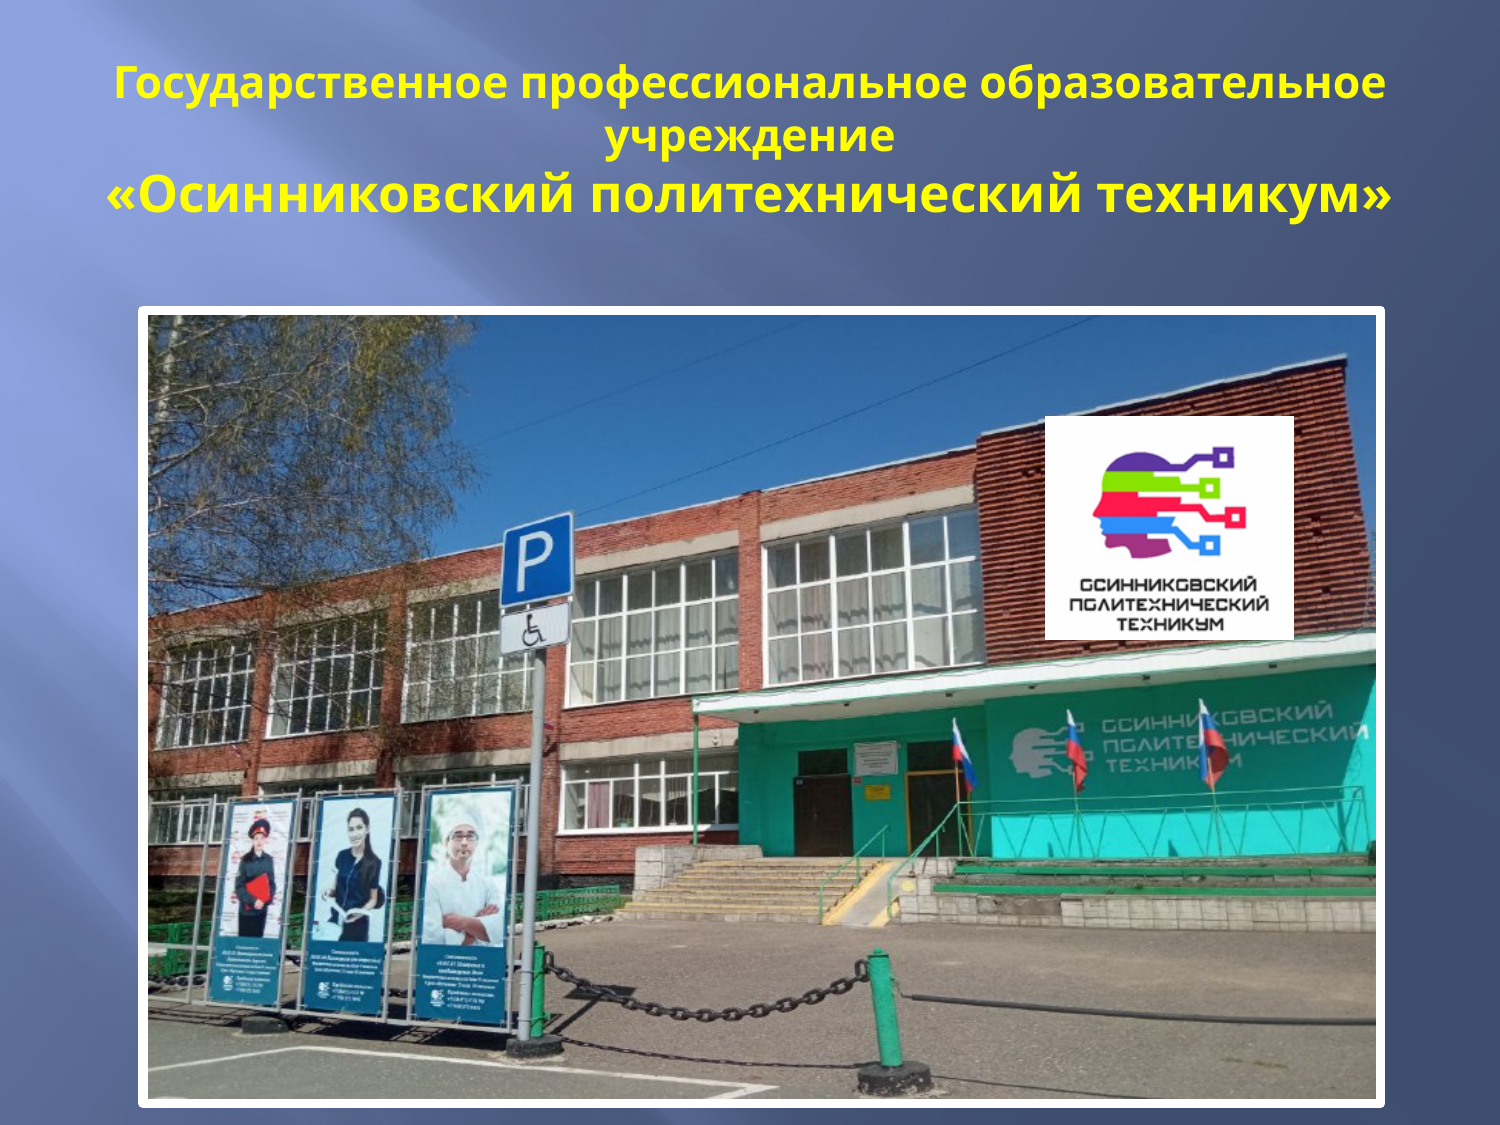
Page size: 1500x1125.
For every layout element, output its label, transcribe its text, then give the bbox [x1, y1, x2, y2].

title Государственное профессиональное образовательное учреждение «Осинниковский политехнический техникум» [75, 44, 1425, 233]
picture [1045, 415, 1294, 640]
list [147, 314, 1377, 1099]
